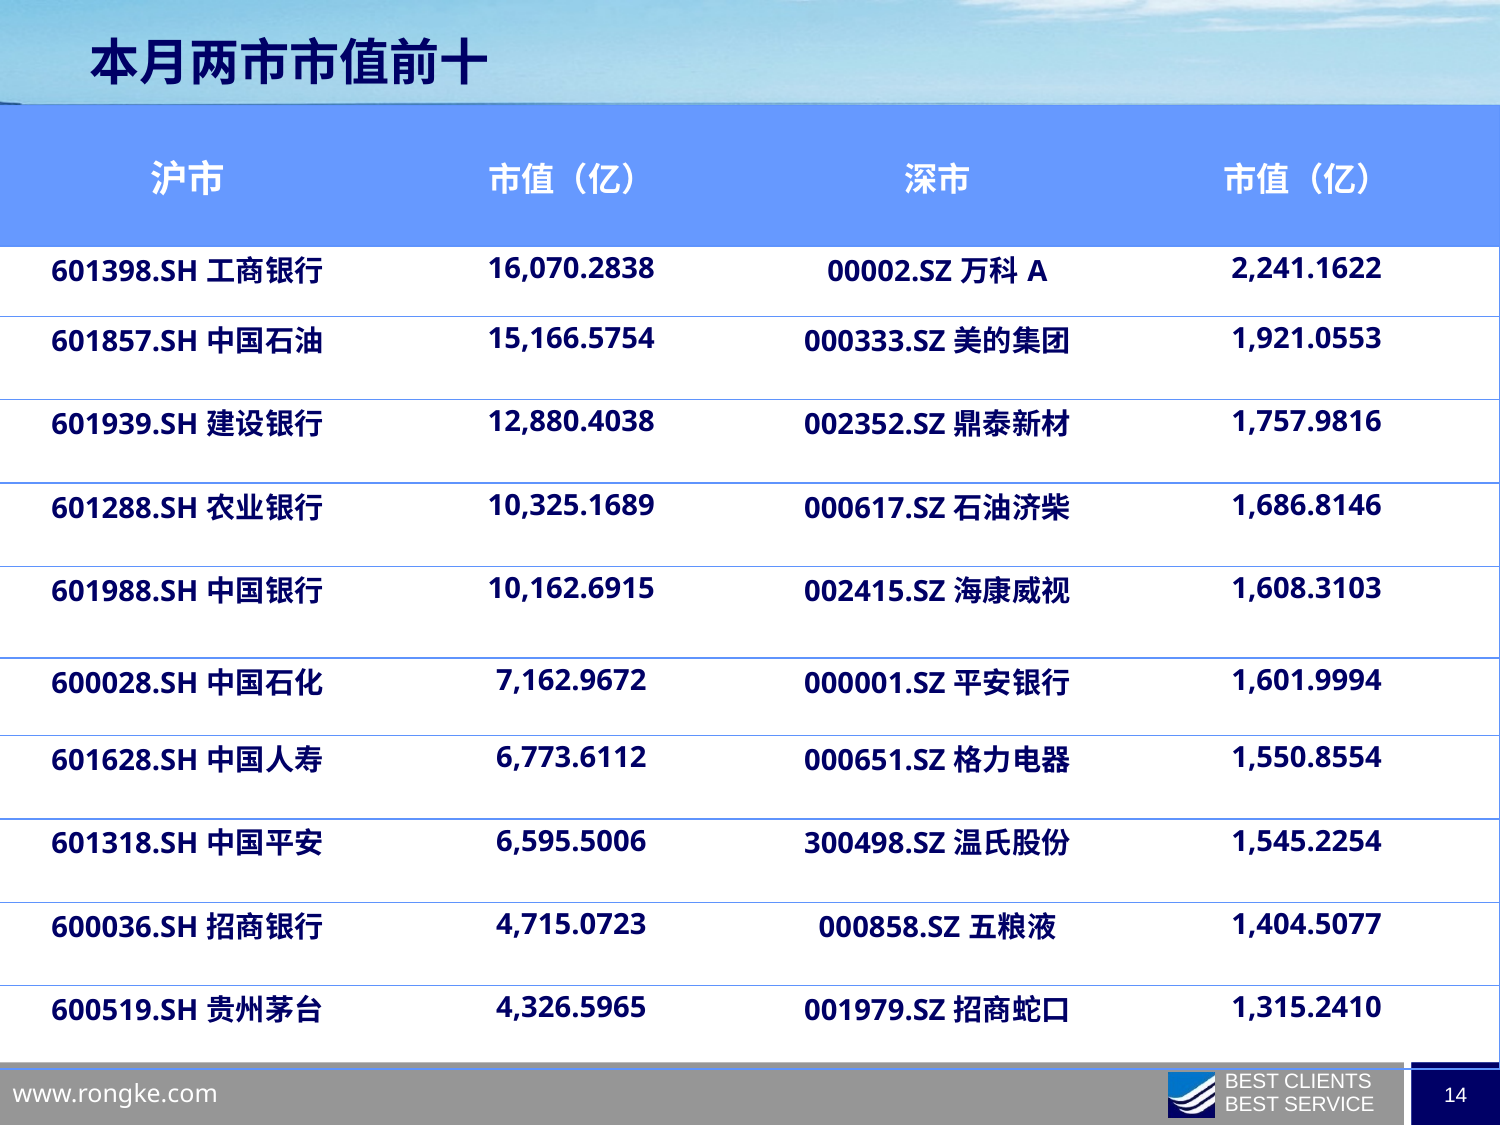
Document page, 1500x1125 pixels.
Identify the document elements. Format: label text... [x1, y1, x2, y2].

table_header 市值（亿） [1113, 106, 1499, 245]
table_cell 1,686.8146 [1113, 484, 1499, 566]
table_cell 1,757.9816 [1113, 400, 1499, 482]
table_cell 4,326.5965 [381, 986, 762, 1068]
table_cell 16,070.2838 [381, 247, 762, 316]
table_header 沪市 [0, 106, 381, 245]
table_cell 10,325.1689 [381, 484, 762, 566]
table_header 市值（亿） [381, 106, 762, 245]
table_cell 002415.SZ海康威视 [762, 567, 1113, 657]
table_cell 601857.SH中国石油 [0, 317, 381, 399]
table_cell 300498.SZ温氏股份 [762, 820, 1113, 902]
picture [0, 0, 1500, 105]
table_cell 600036.SH招商银行 [0, 903, 381, 985]
table_cell 4,715.0723 [381, 903, 762, 985]
table_cell 000617.SZ石油济柴 [762, 484, 1113, 566]
table_cell 600028.SH中国石化 [0, 659, 381, 735]
table_cell 00002.SZ万科A [762, 247, 1113, 316]
table_cell 12,880.4038 [381, 400, 762, 482]
table_cell 6,773.6112 [381, 736, 762, 818]
table_cell 601318.SH中国平安 [0, 820, 381, 902]
table_cell 601939.SH建设银行 [0, 400, 381, 482]
table_header 深市 [762, 106, 1113, 245]
table_cell 601398.SH工商银行 [0, 247, 381, 316]
table_cell 6,595.5006 [381, 820, 762, 902]
table_cell 002352.SZ鼎泰新材 [762, 400, 1113, 482]
table_cell 1,545.2254 [1113, 820, 1499, 902]
table_cell 000001.SZ平安银行 [762, 659, 1113, 735]
table_cell 10,162.6915 [381, 567, 762, 657]
table_cell 601628.SH中国人寿 [0, 736, 381, 818]
table_cell 601988.SH中国银行 [0, 567, 381, 657]
table_cell 7,162.9672 [381, 659, 762, 735]
table_cell 1,601.9994 [1113, 659, 1499, 735]
table_cell 000858.SZ五粮液 [762, 903, 1113, 985]
picture [1168, 1072, 1215, 1118]
table_cell 601288.SH农业银行 [0, 484, 381, 566]
table_cell 1,921.0553 [1113, 317, 1499, 399]
table_cell 1,608.3103 [1113, 567, 1499, 657]
text_box 本月两市市值前十 [74, 23, 1425, 105]
table_cell 1,315.2410 [1113, 986, 1499, 1068]
table_cell 600519.SH贵州茅台 [0, 986, 381, 1068]
table_cell 15,166.5754 [381, 317, 762, 399]
table_cell 1,404.5077 [1113, 903, 1499, 985]
table_cell 000333.SZ美的集团 [762, 317, 1113, 399]
table_cell 001979.SZ招商蛇口 [762, 986, 1113, 1068]
table_cell 1,550.8554 [1113, 736, 1499, 818]
table_cell 000651.SZ格力电器 [762, 736, 1113, 818]
table_cell 2,241.1622 [1113, 247, 1499, 316]
